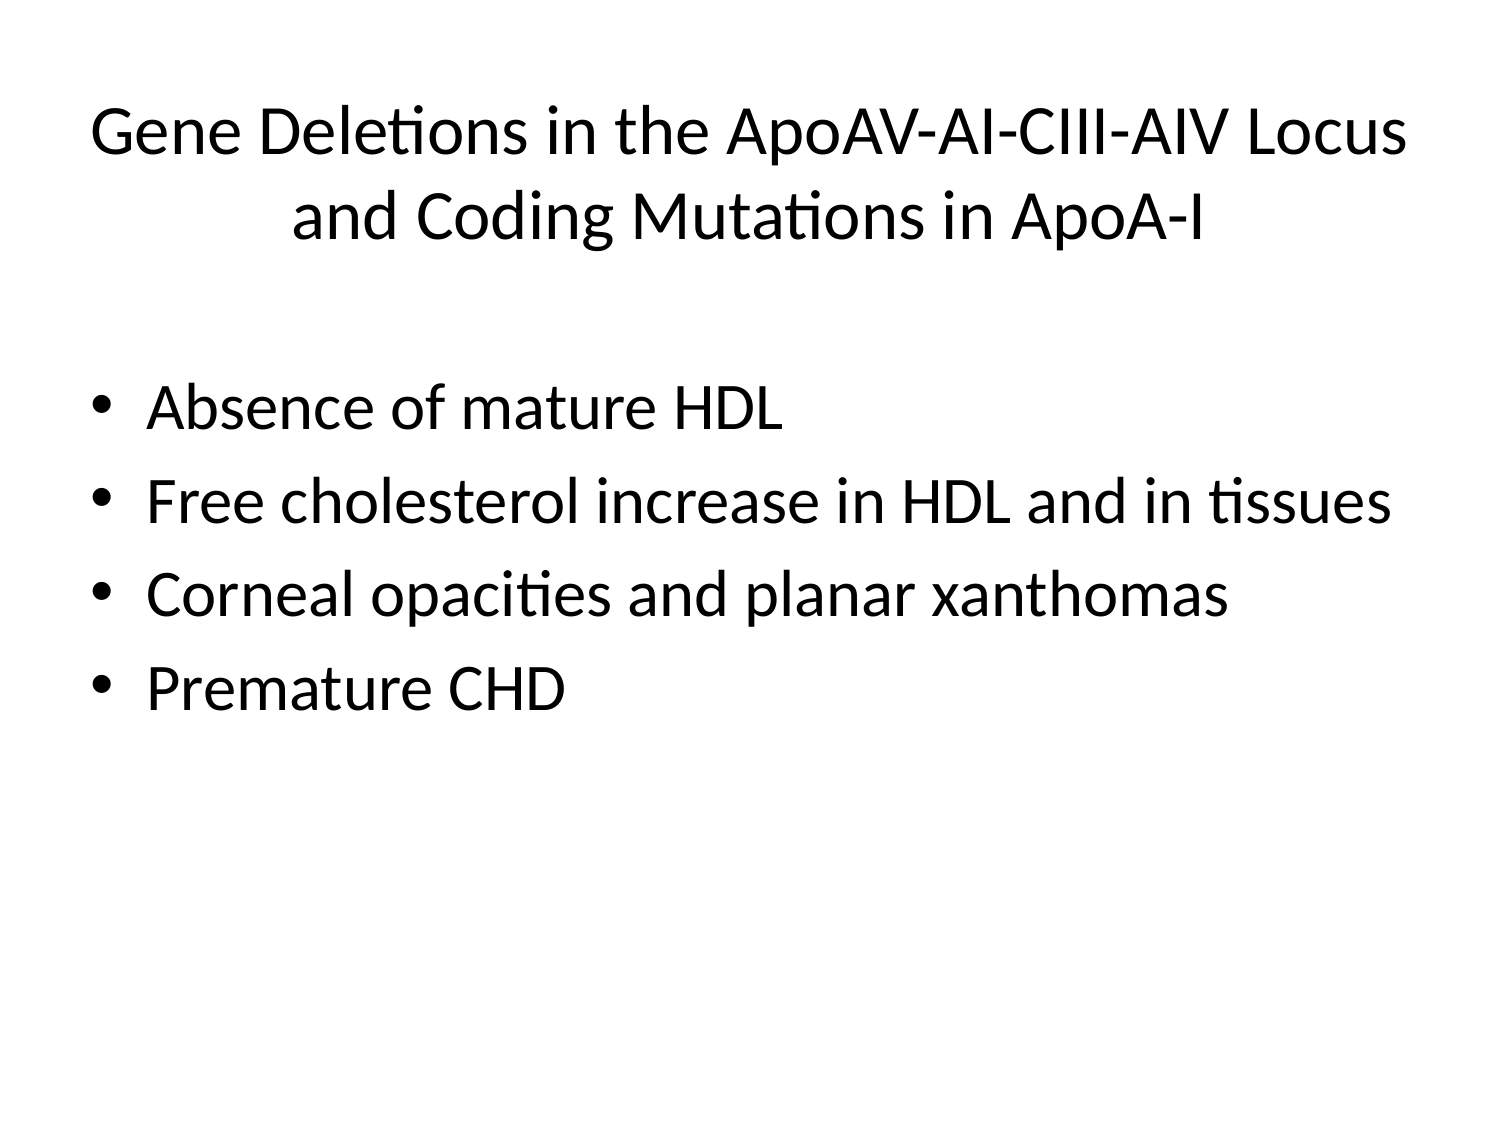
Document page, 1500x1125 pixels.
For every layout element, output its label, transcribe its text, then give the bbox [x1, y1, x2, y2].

title Gene Deletions in the ApoAV-AI-CIII-AIV Locus and Coding Mutations in ApoA-I [75, 75, 1425, 262]
list Absence of mature HDL Free cholesterol increase in HDL and in tissues Corneal opacities and planar xanthomas Premature CHD [75, 262, 1425, 1005]
